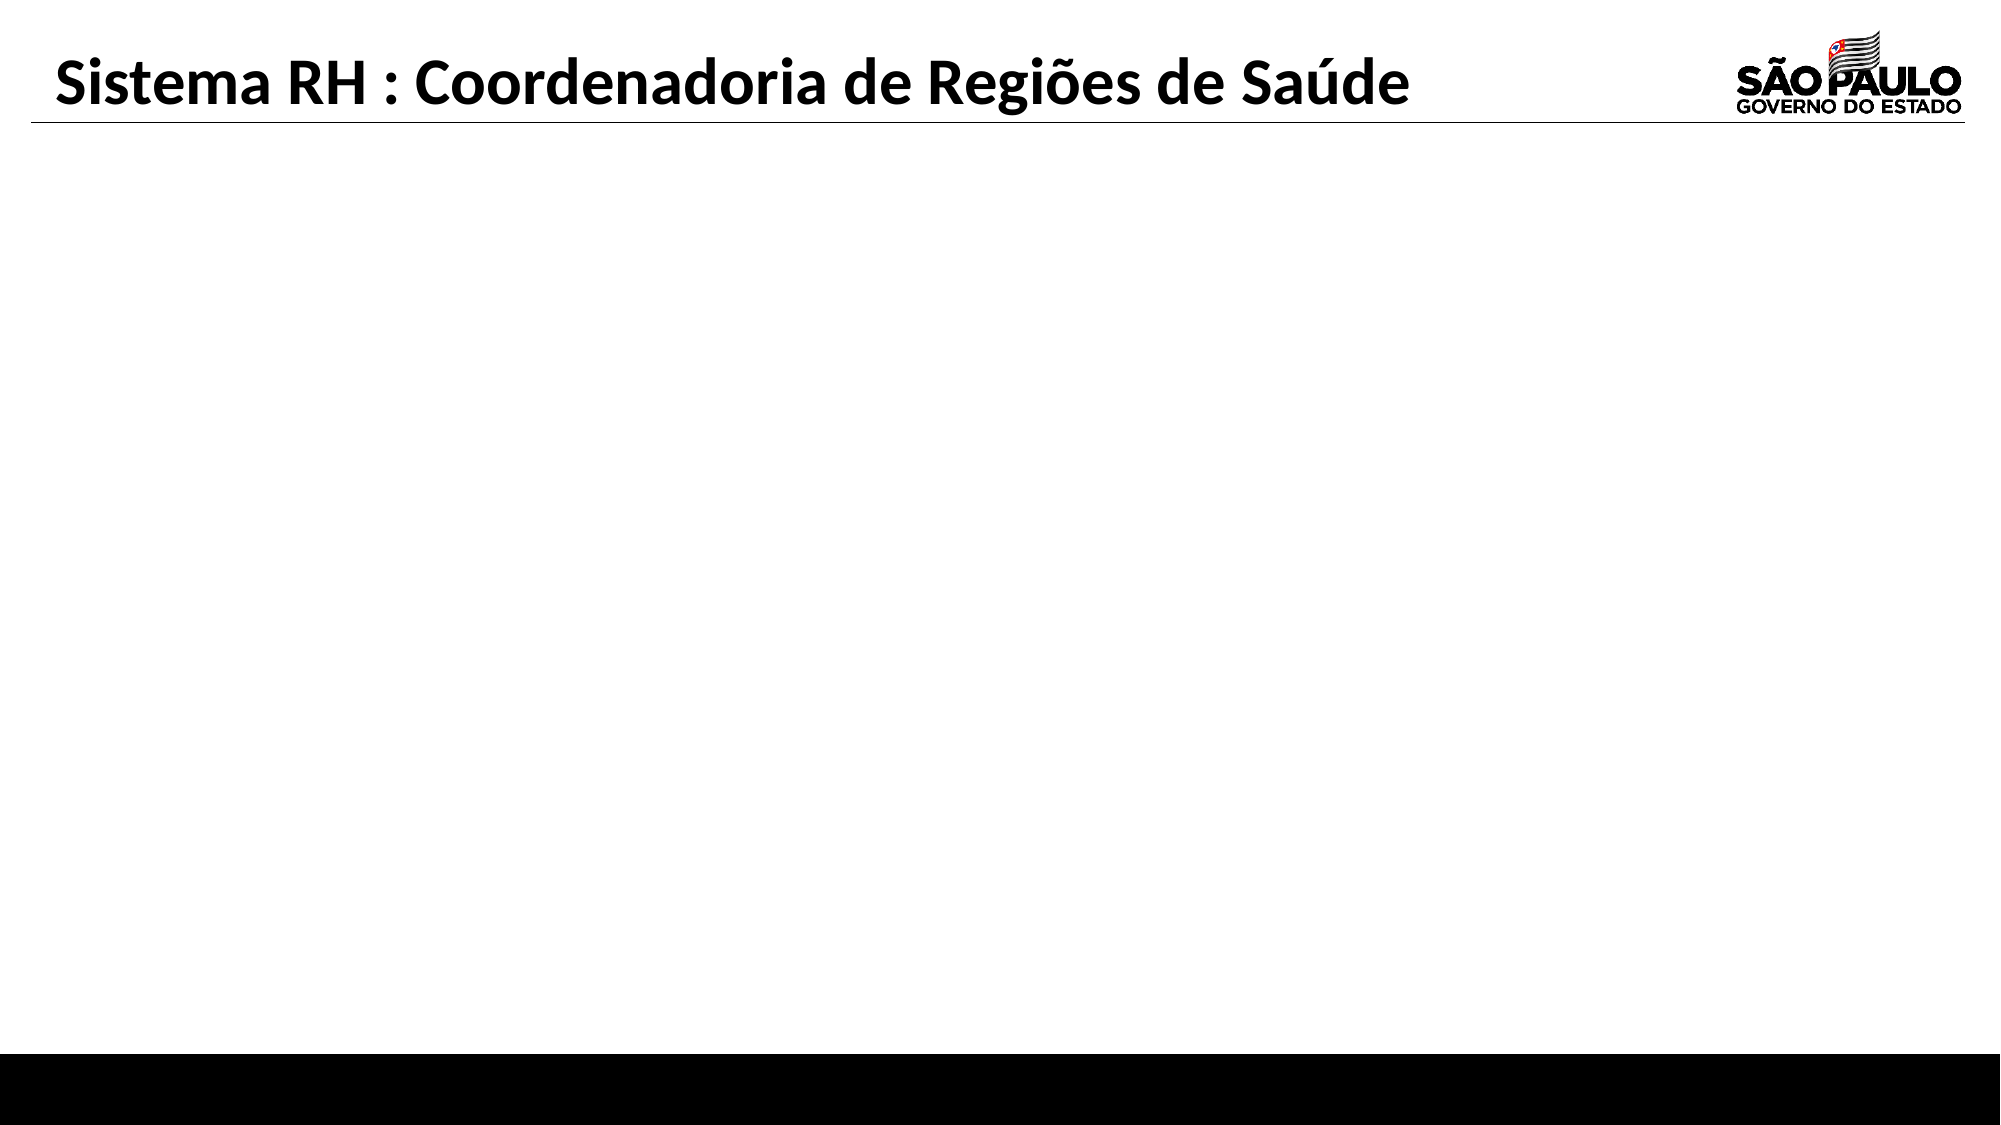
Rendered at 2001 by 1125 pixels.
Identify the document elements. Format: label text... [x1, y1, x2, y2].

text_box Sistema RH : Coordenadoria de Regiões de Saúde [40, 30, 1615, 126]
picture [1732, 25, 1965, 118]
